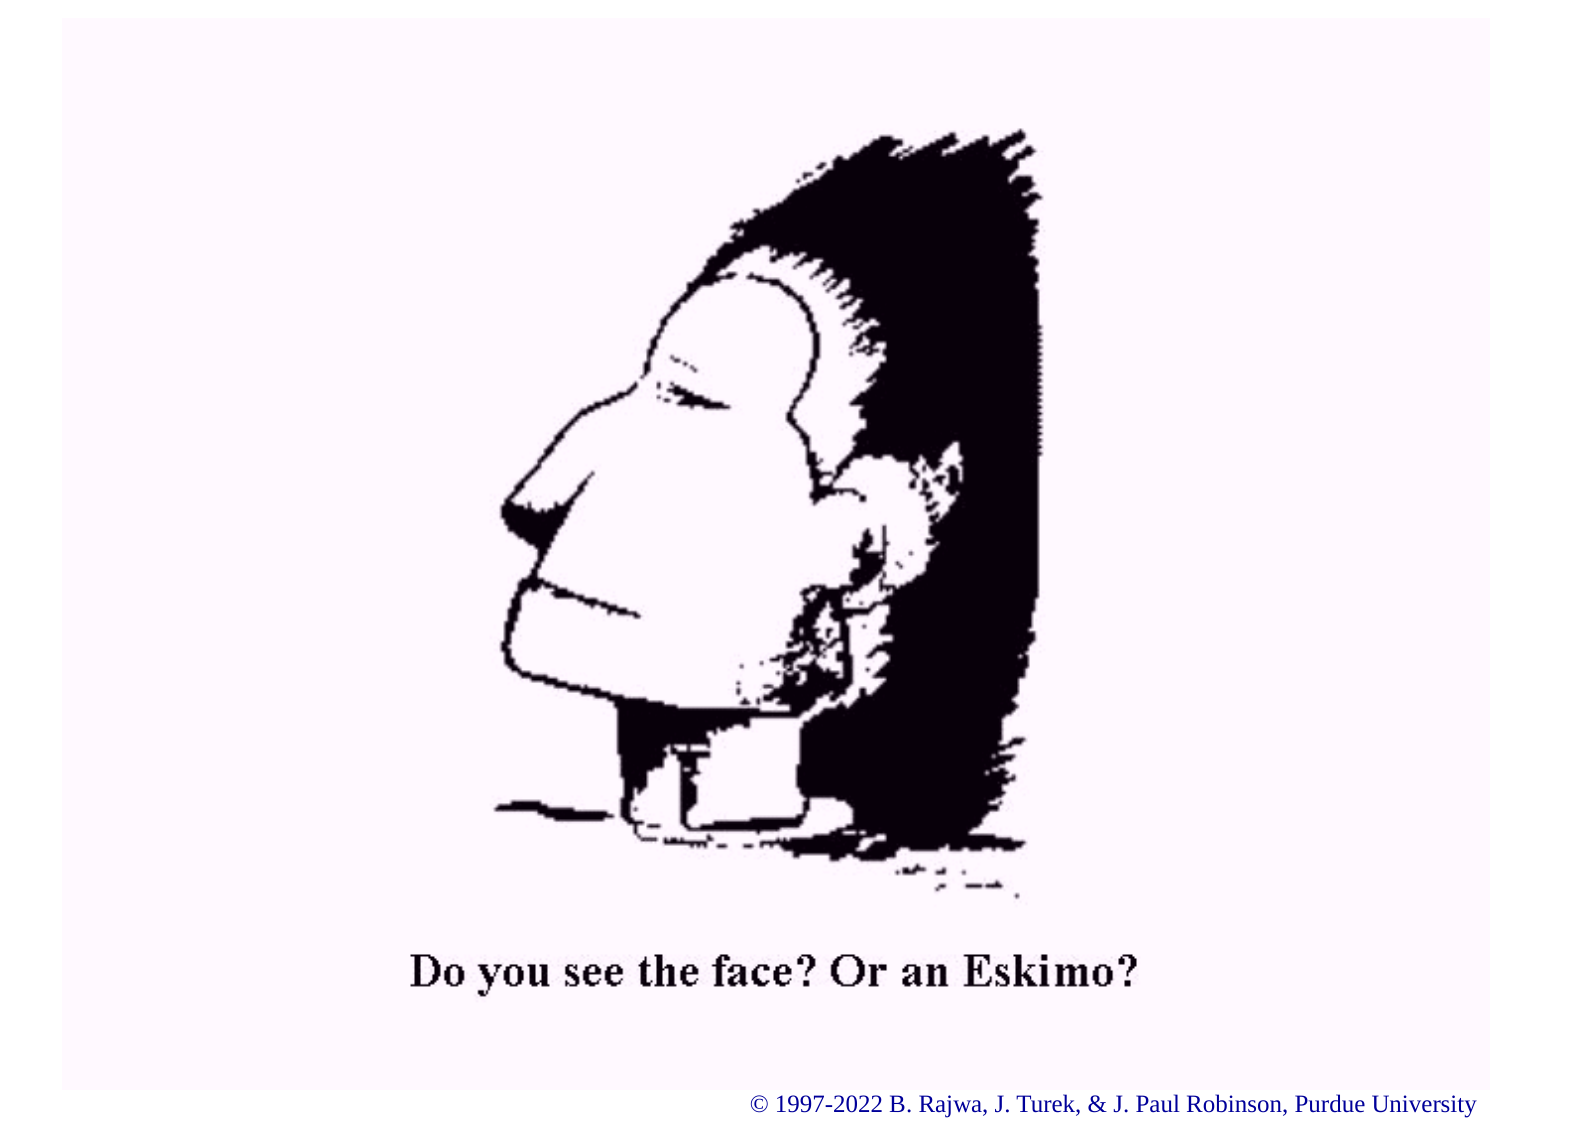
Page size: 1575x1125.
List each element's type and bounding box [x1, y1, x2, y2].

picture [62, 18, 1490, 1090]
